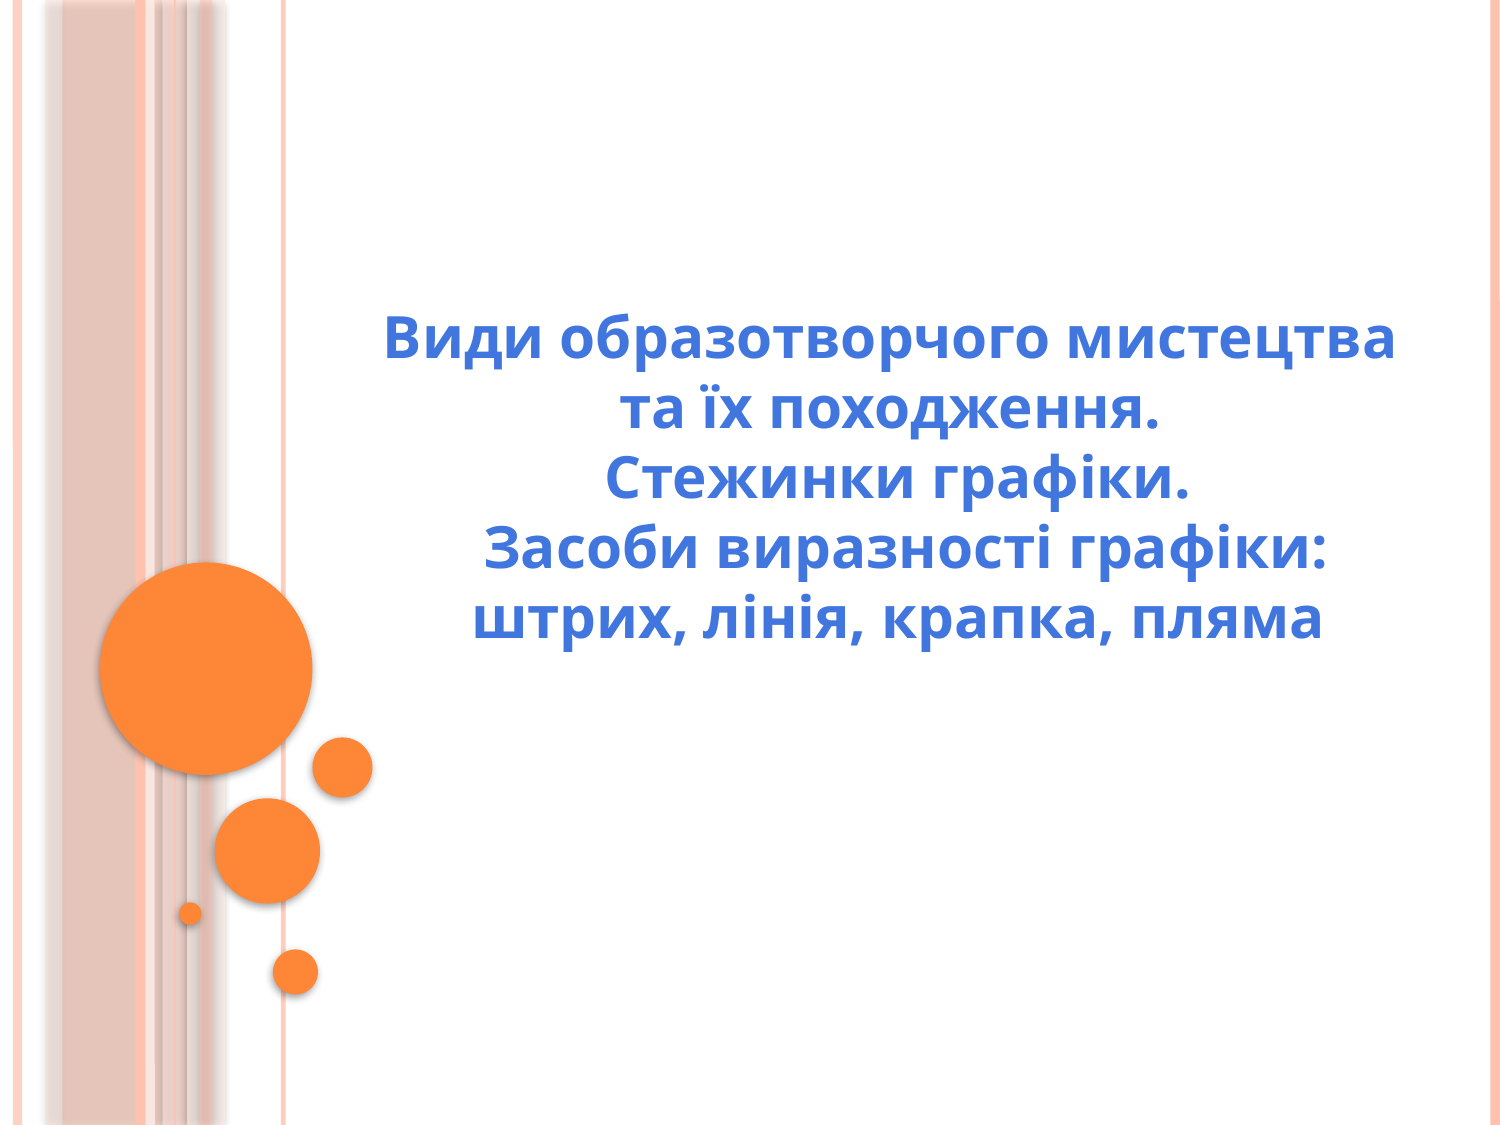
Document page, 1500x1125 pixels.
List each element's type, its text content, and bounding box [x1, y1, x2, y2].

text_box Види образотворчого мистецтва та їх походження. Стежинки графіки. Засоби виразності графіки: штрих, лінія, крапка, пляма [366, 292, 1430, 658]
